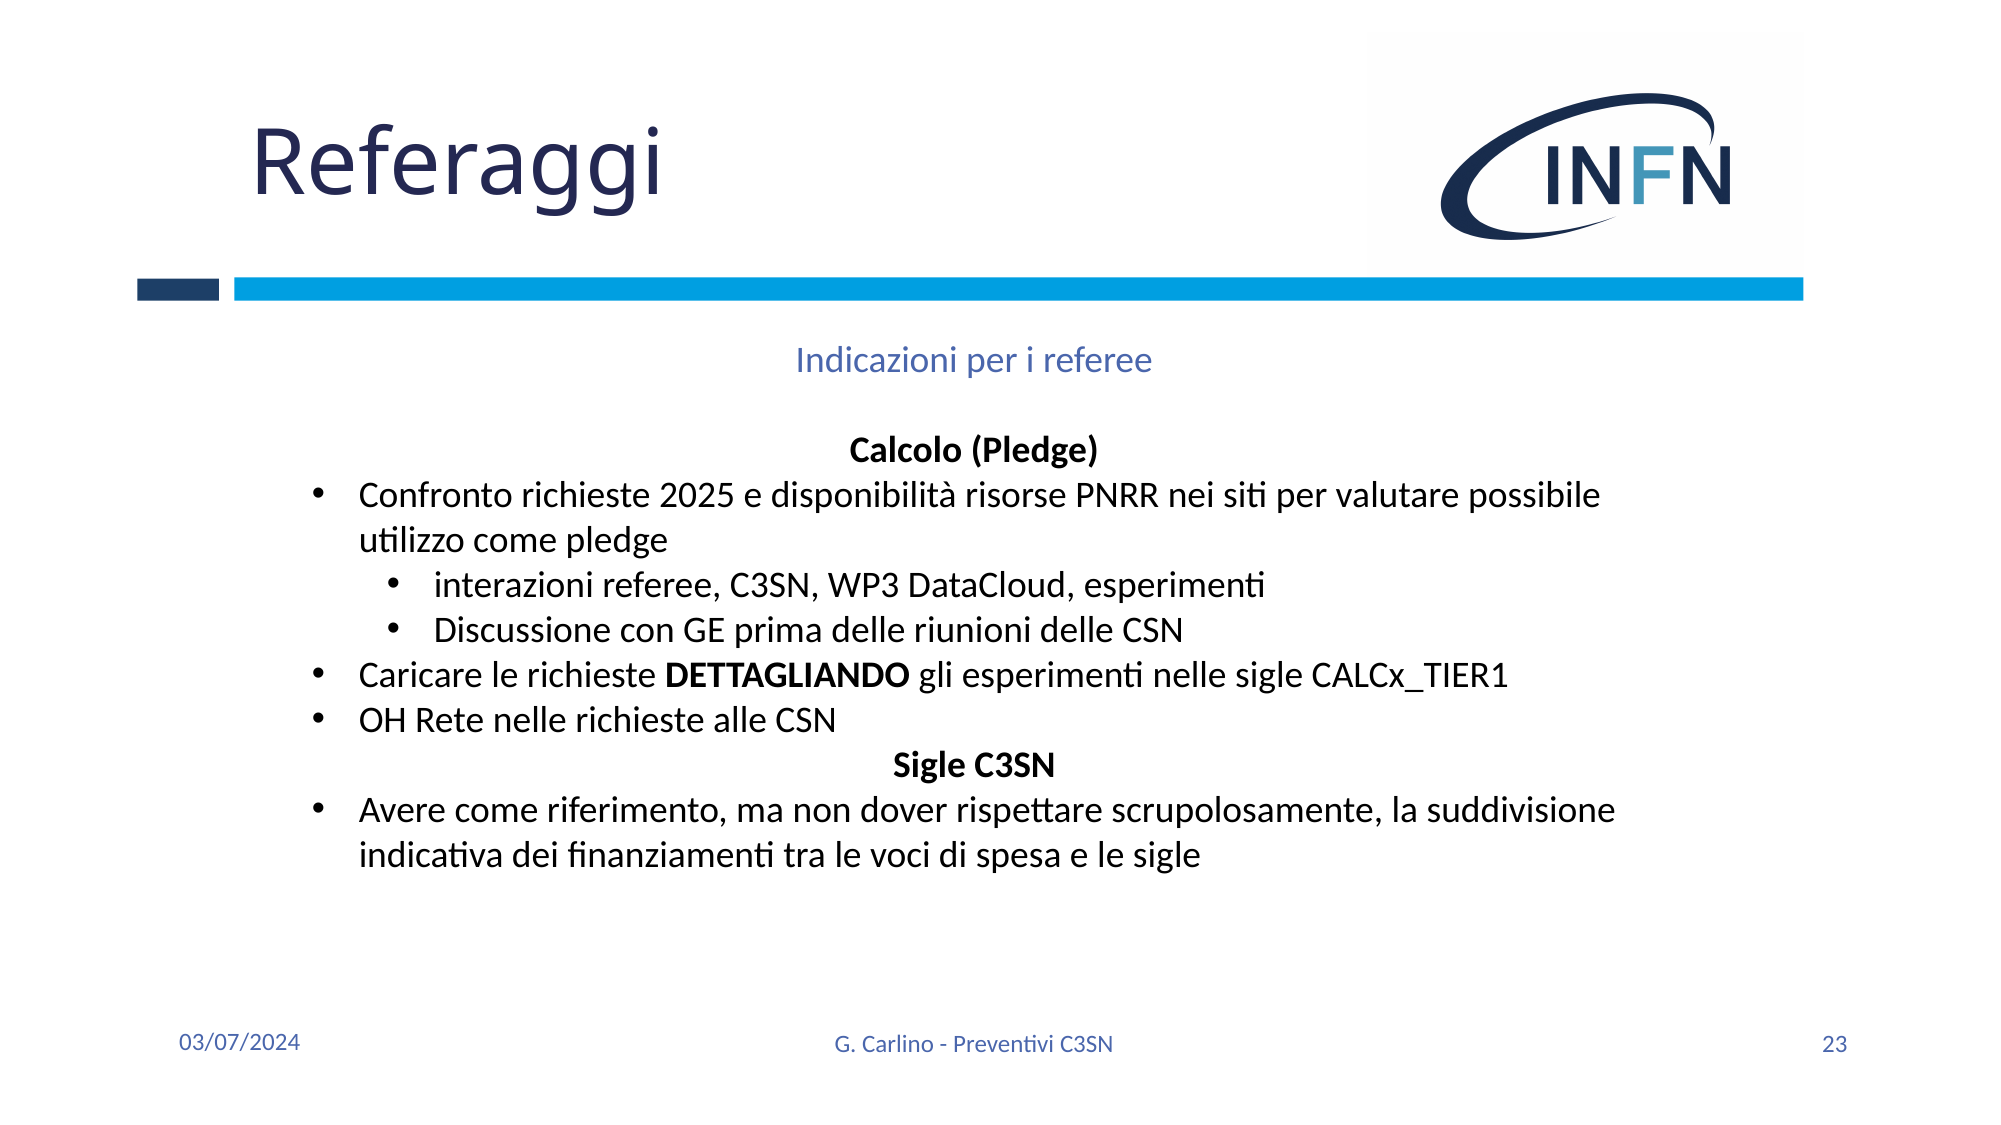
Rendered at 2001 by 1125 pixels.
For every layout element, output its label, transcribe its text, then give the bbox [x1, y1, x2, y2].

text_box Indicazioni per i referee Calcolo (Pledge) Confronto richieste 2025 e disponibilità risorse PNRR nei siti per valutare possibile utilizzo come pledge interazioni referee, C3SN, WP3 DataCloud, esperimenti Discussione con GE prima delle riunioni delle CSN Caricare le richieste DETTAGLIANDO gli esperimenti nelle sigle CALCx_TIER1 OH Rete nelle richieste alle CSN Sigle C3SN Avere come riferimento, ma non dover rispettare scrupolosamente, la suddivisione indicativa dei finanziamenti tra le voci di spesa e le sigle [297, 327, 1652, 928]
picture [1367, 32, 1804, 277]
footer G. Carlino - Preventivi C3SN [460, 1012, 1489, 1073]
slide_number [164, 1010, 595, 1071]
slide_number 23 [1691, 1012, 1863, 1073]
title Referaggi [234, 59, 1413, 271]
